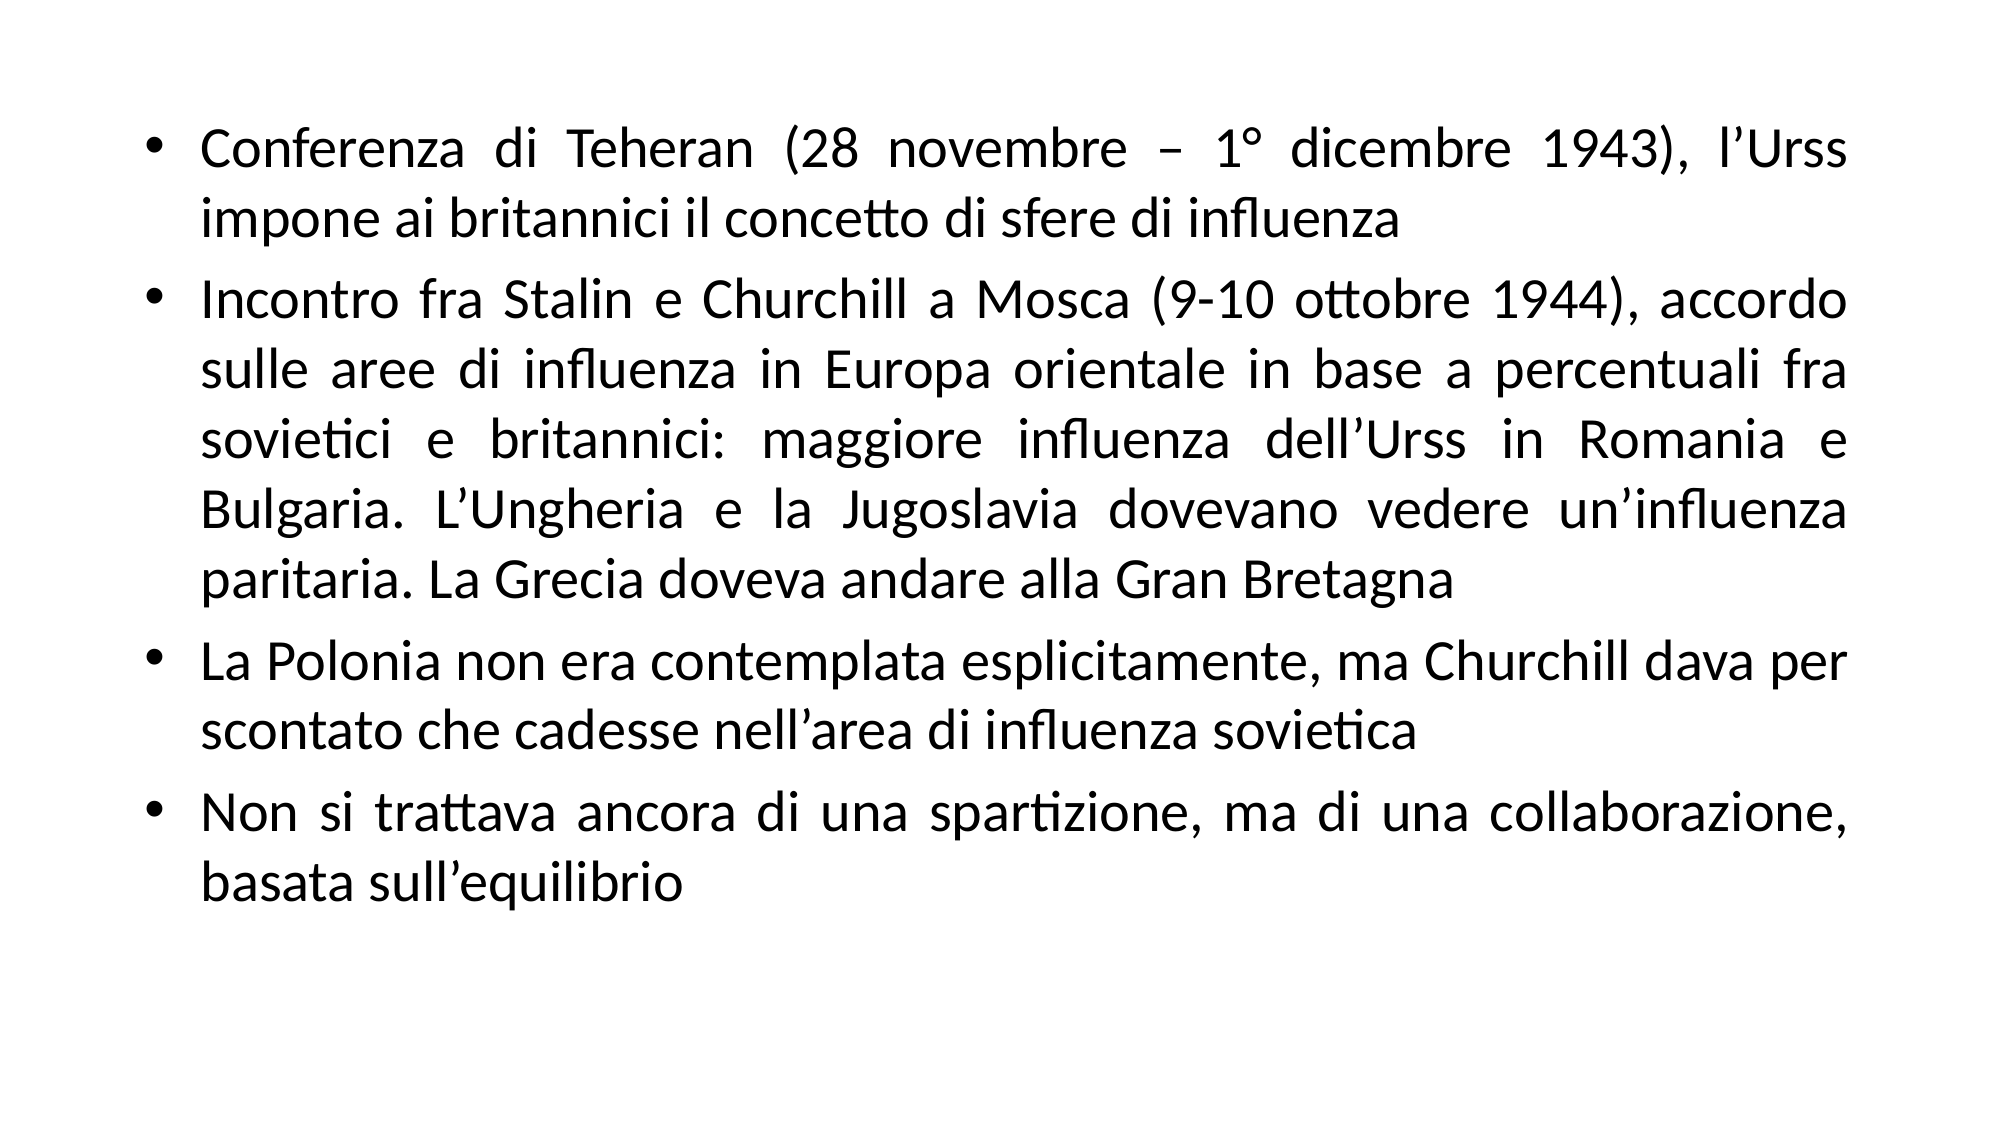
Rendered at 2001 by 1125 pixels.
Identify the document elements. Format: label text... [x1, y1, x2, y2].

list Conferenza di Teheran (28 novembre – 1° dicembre 1943), l’Urss impone ai britannici il concetto di sfere di influenza Incontro fra Stalin e Churchill a Mosca (9-10 ottobre 1944), accordo sulle aree di influenza in Europa orientale in base a percentuali fra sovietici e britannici: maggiore influenza dell’Urss in Romania e Bulgaria. L’Ungheria e la Jugoslavia dovevano vedere un’influenza paritaria. La Grecia doveva andare alla Gran Bretagna La Polonia non era contemplata esplicitamente, ma Churchill dava per scontato che cadesse nell’area di influenza sovietica Non si trattava ancora di una spartizione, ma di una collaborazione, basata sull’equilibrio [129, 101, 1865, 1005]
